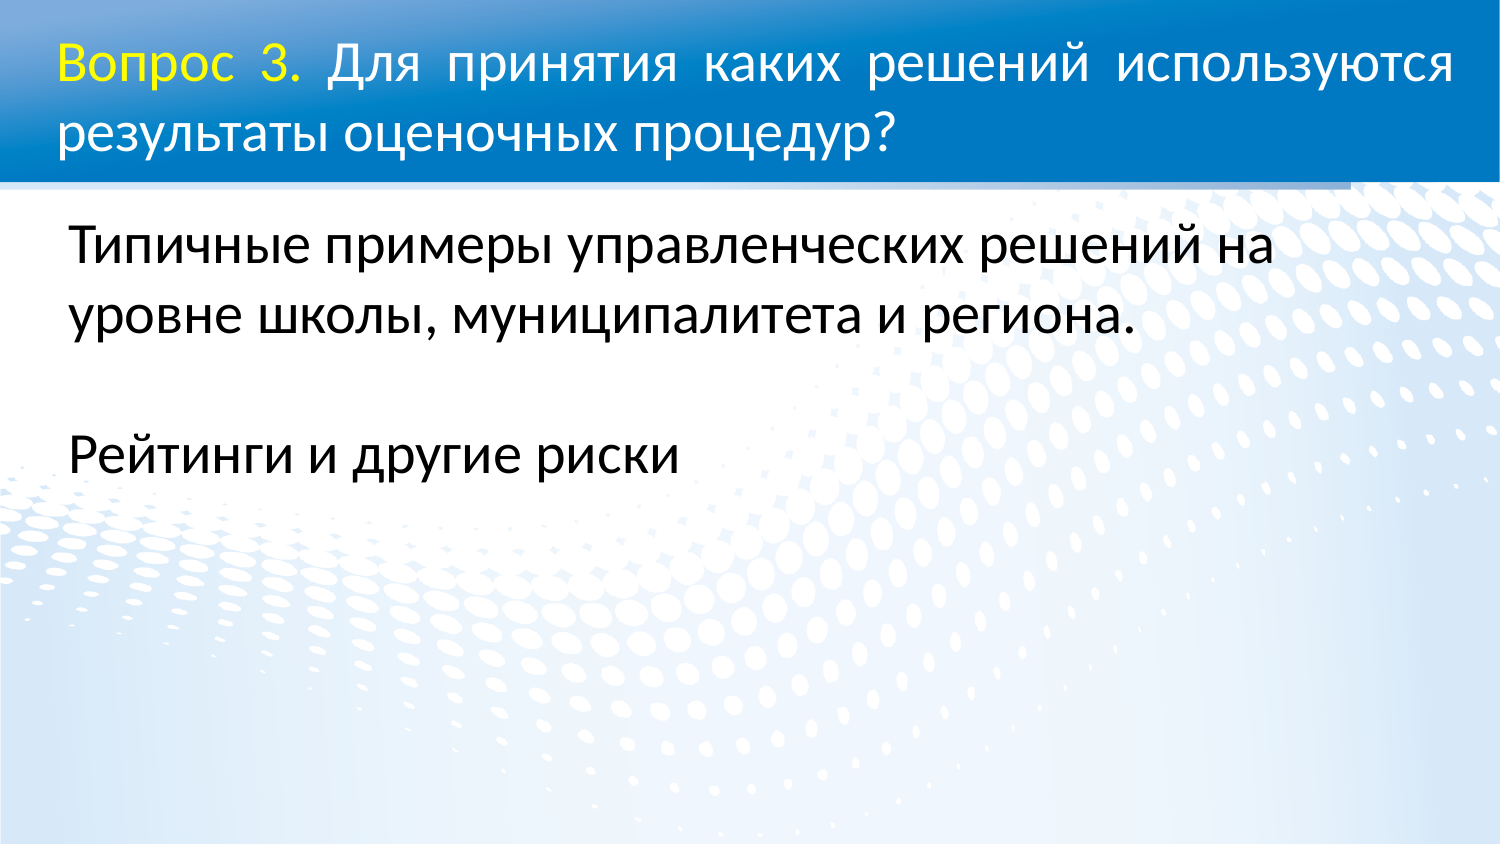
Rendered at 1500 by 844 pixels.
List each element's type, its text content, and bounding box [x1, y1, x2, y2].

picture [0, 0, 1500, 844]
text_box Типичные примеры управленческих решений на уровне школы, муниципалитета и региона. Рейтинги и другие риски [53, 198, 1457, 777]
